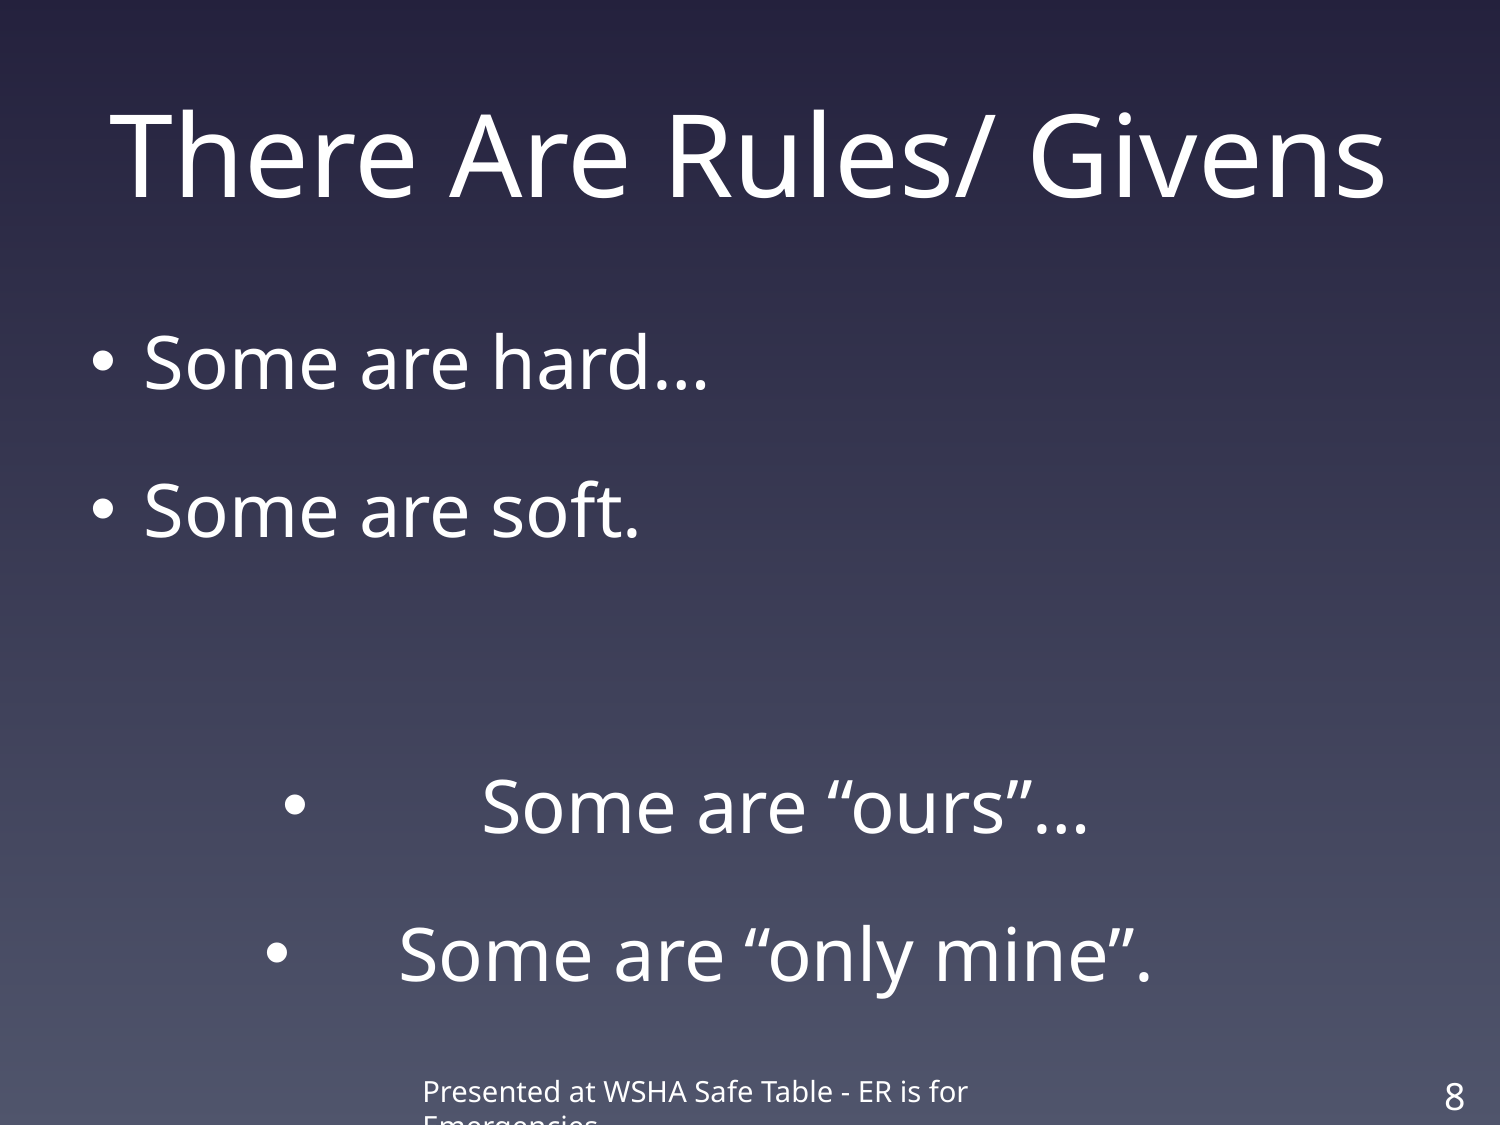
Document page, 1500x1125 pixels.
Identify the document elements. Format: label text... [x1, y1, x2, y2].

list Some are hard… Some are soft. Some are “ours”… Some are “only mine”. [75, 262, 1425, 1005]
title There Are Rules/ Givens [75, 75, 1425, 262]
text_box Presented at WSHA Safe Table - ER is for Emergencies [407, 1065, 1123, 1125]
text_box 8 [1429, 1065, 1500, 1125]
